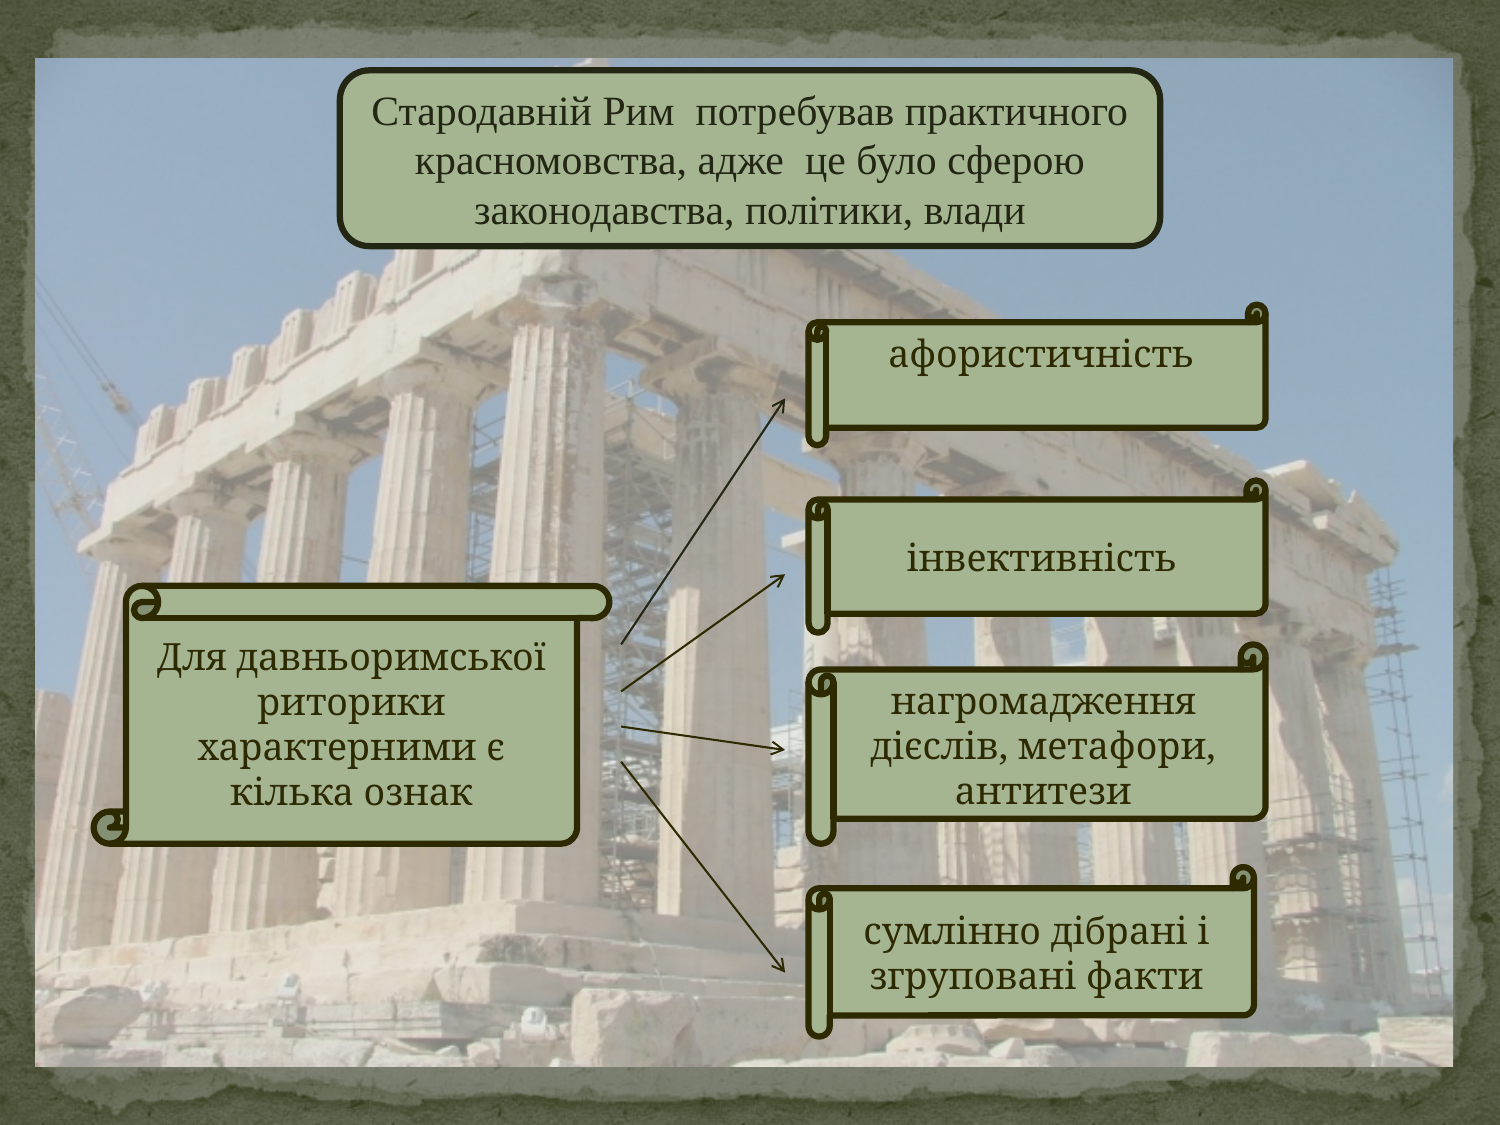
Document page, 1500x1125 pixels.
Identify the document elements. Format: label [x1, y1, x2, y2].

picture [37, 60, 1452, 1065]
text_box [583, 442, 824, 601]
text_box [600, 787, 806, 947]
text_box [622, 729, 784, 748]
text_box [622, 576, 784, 690]
